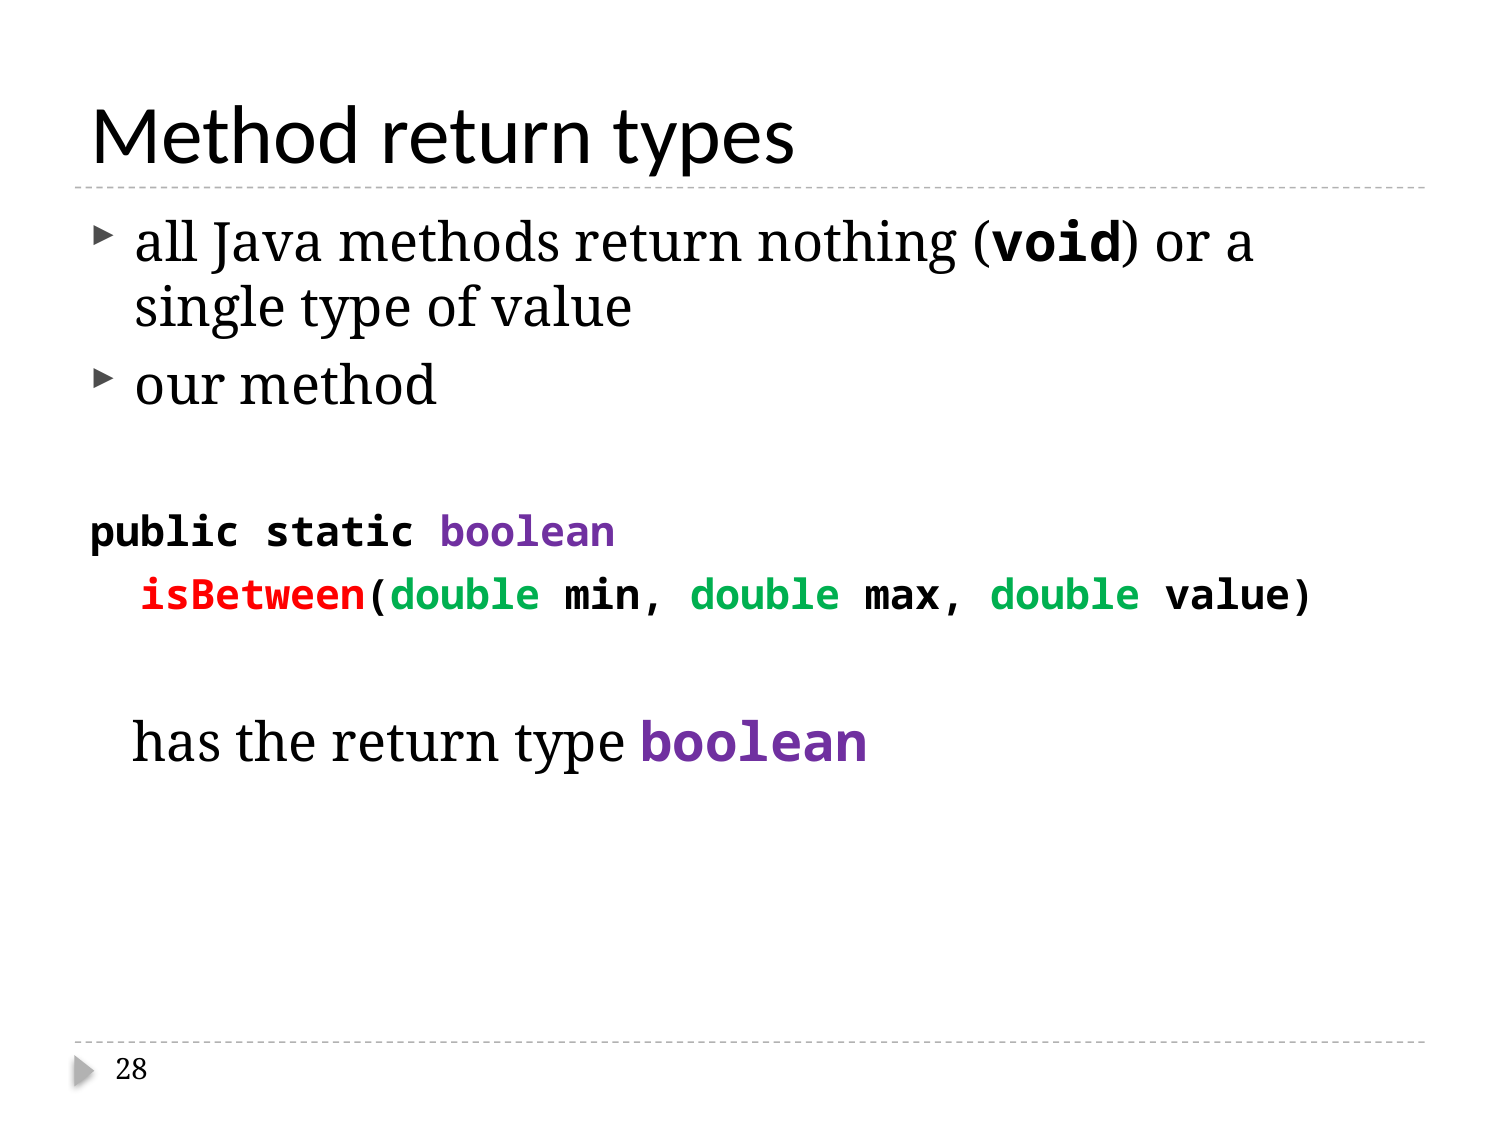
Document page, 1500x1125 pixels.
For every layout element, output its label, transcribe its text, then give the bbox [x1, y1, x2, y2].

list all Java methods return nothing (void) or a single type of value our method public static boolean isBetween(double min, double max, double value) has the return type boolean [74, 199, 1426, 1011]
slide_number 28 [100, 1042, 426, 1103]
title Method return types [74, 24, 1426, 188]
